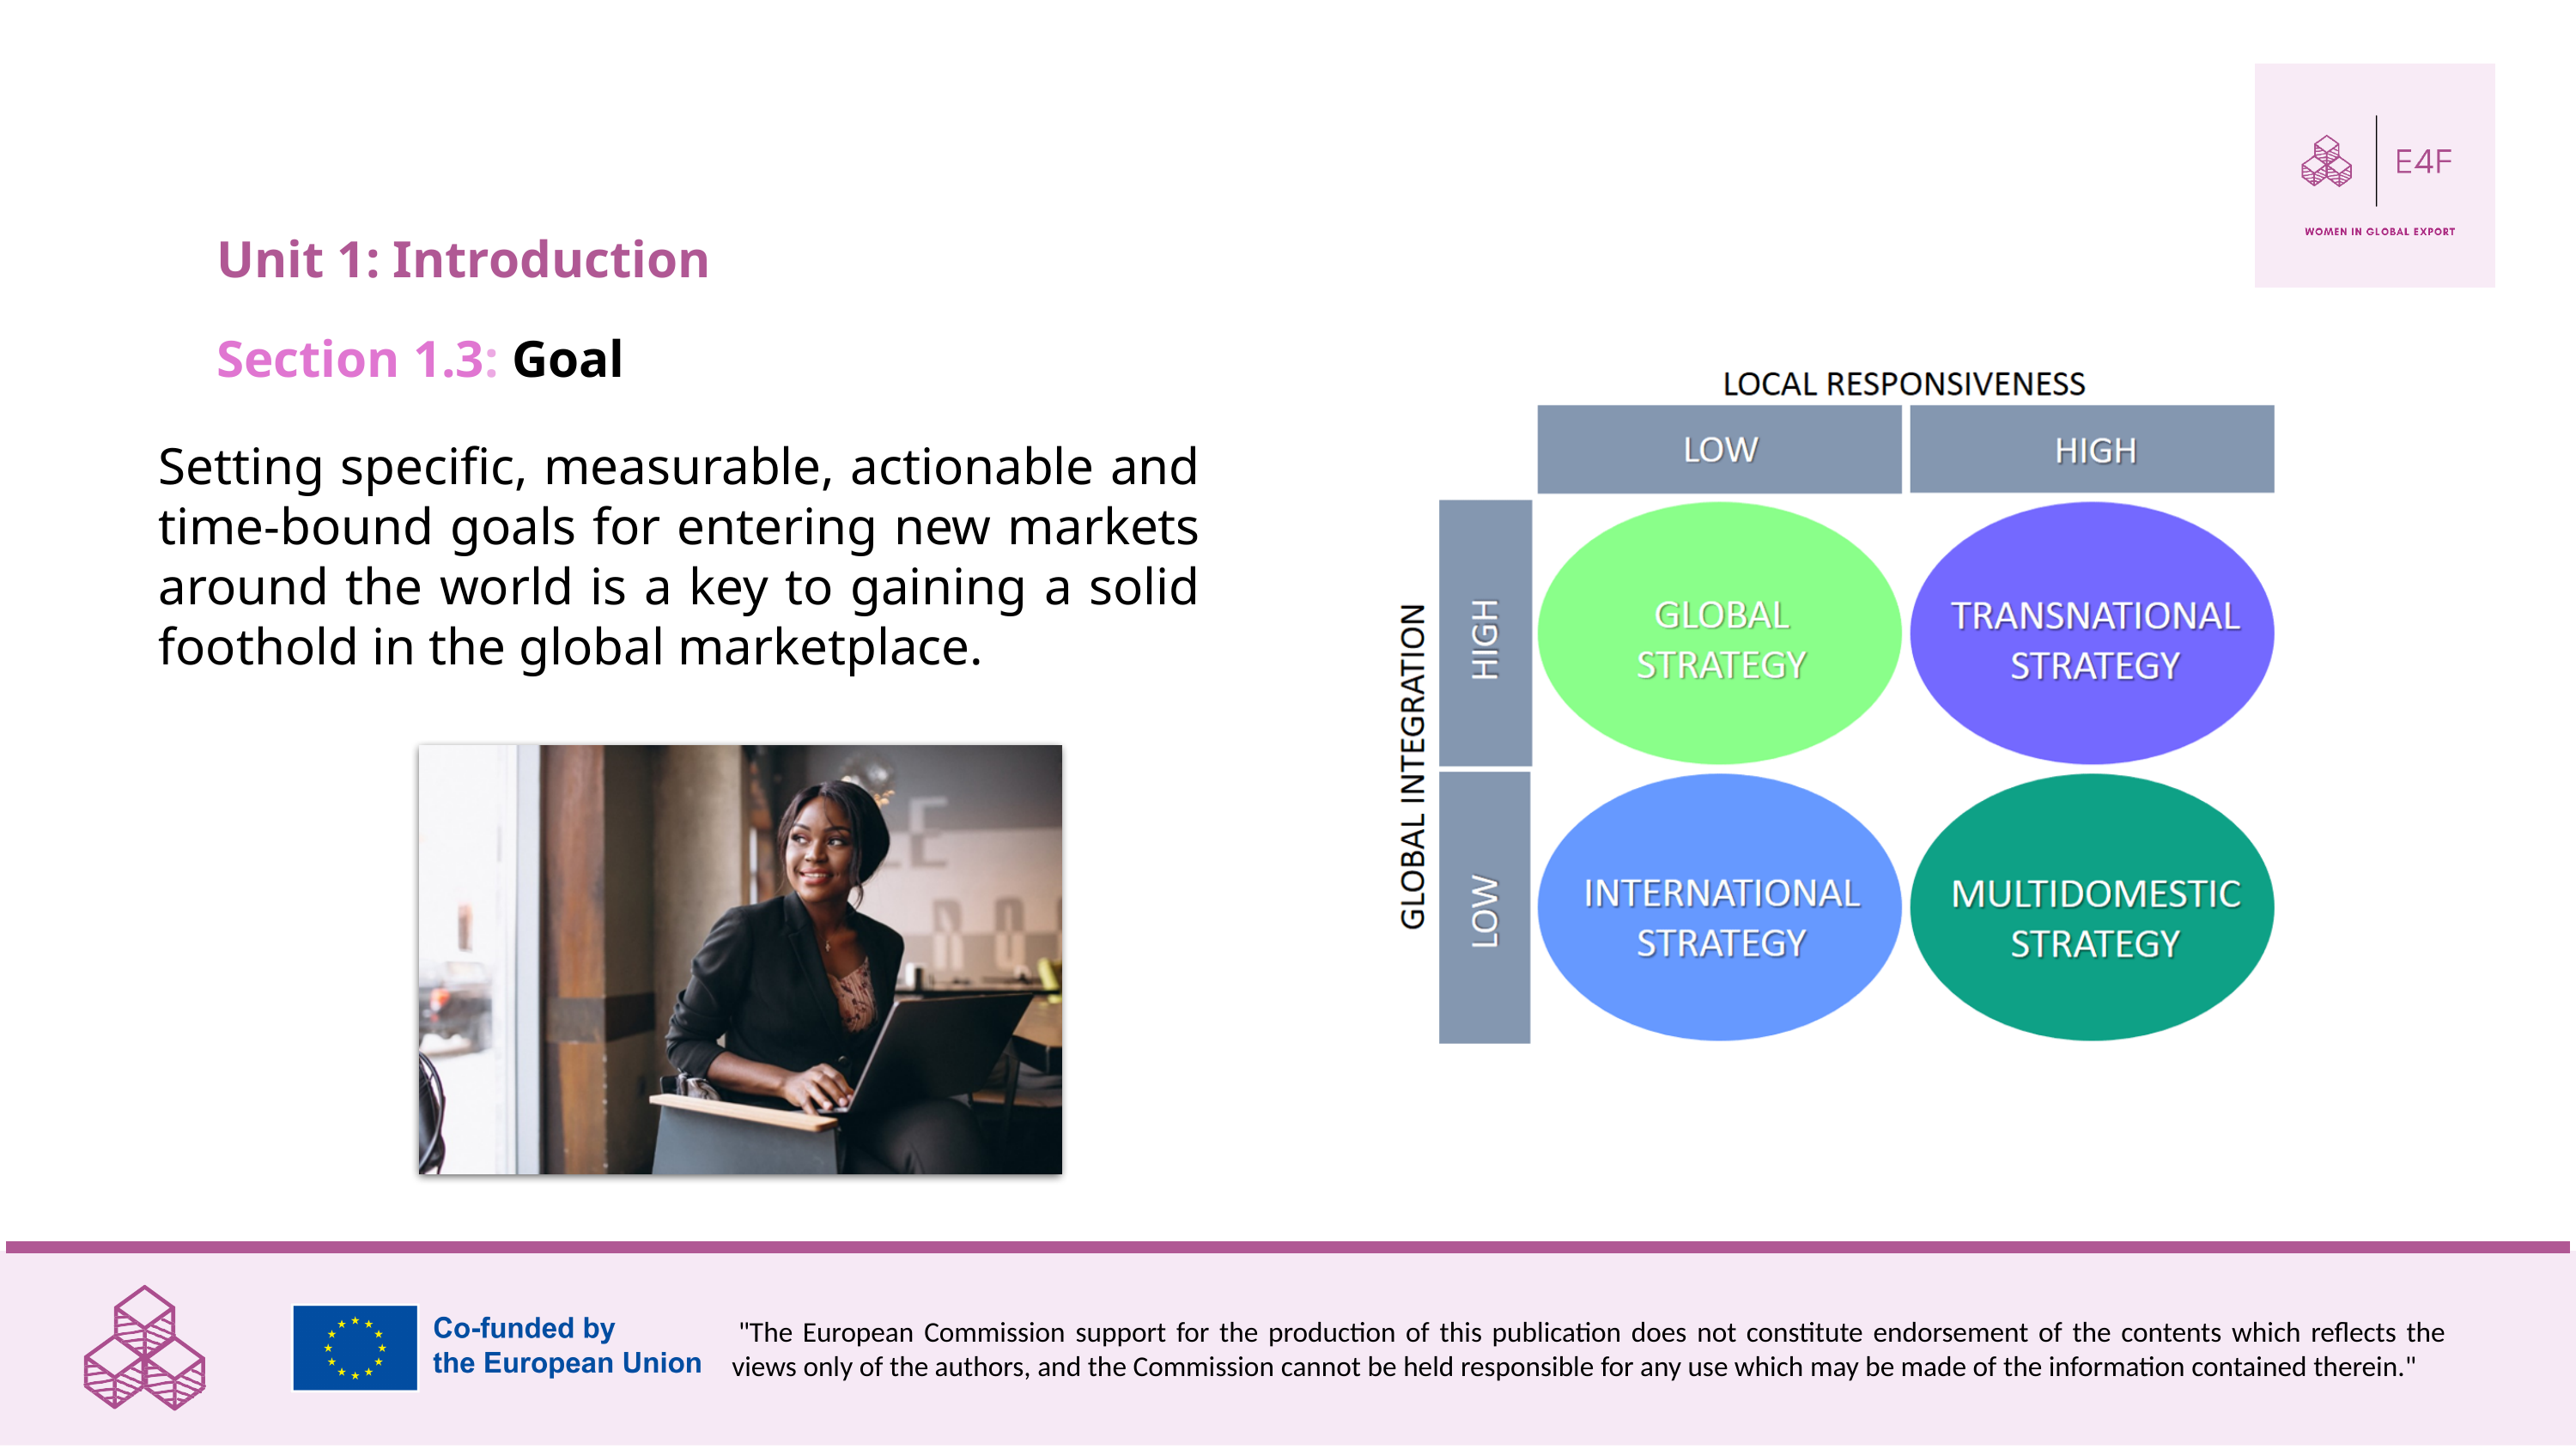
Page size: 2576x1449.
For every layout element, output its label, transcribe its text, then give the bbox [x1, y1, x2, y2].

picture [83, 1364, 206, 1403]
picture [288, 1300, 732, 1396]
picture [1255, 361, 2500, 1061]
picture [161, 1341, 176, 1351]
text_box Section 1.3: Goal [204, 320, 1619, 394]
text_box Unit 1: Introduction [204, 221, 741, 294]
picture [2254, 64, 2495, 288]
text_box Setting specific, measurable, actionable and time-bound goals for entering new markets around the world is a key to gaining a solid foothold in the global marketplace. [145, 427, 1213, 682]
picture [419, 745, 1062, 1174]
picture [113, 1315, 176, 1351]
